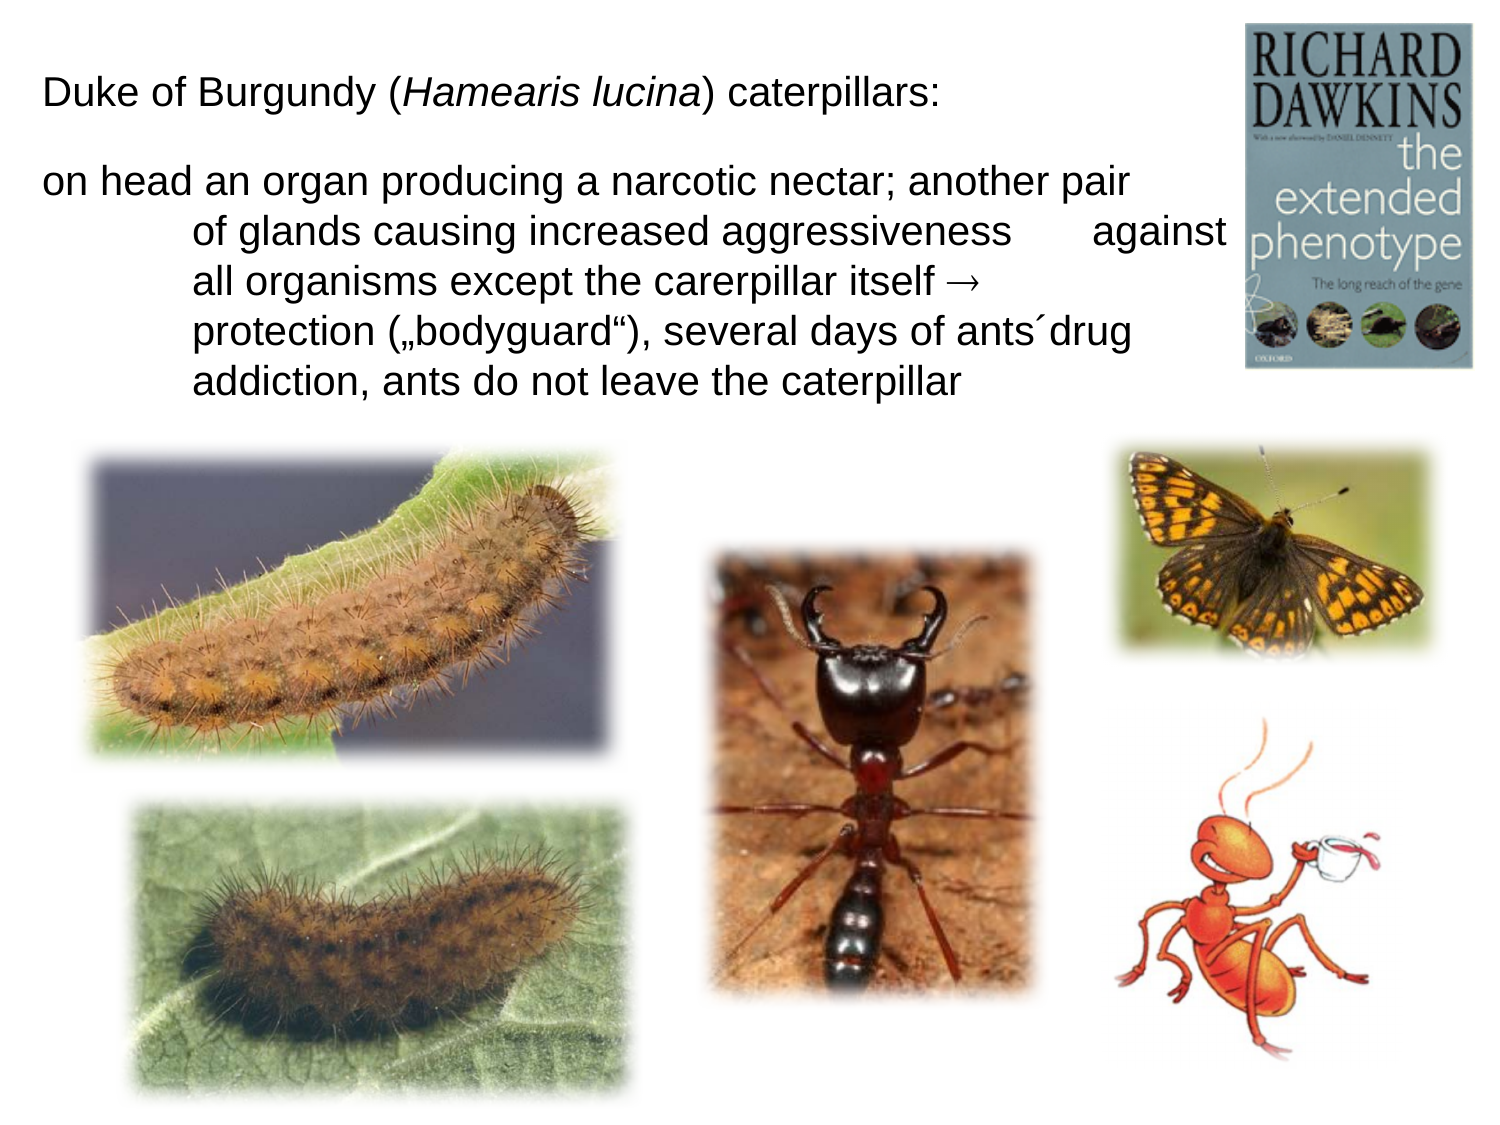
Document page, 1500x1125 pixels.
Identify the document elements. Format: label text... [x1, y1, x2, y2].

picture [695, 534, 1049, 1012]
text_box Duke of Burgundy (Hamearis lucina) caterpillars: on head an organ producing a narcotic nectar; another pair of glands causing increased aggressiveness against all organisms except the carerpillar itself  protection („bodyguard“), several days of ants´drug addiction, ants do not leave the caterpillar [27, 48, 1254, 412]
picture [1099, 430, 1449, 669]
picture [1245, 23, 1475, 372]
picture [115, 786, 645, 1109]
picture [71, 438, 629, 774]
picture [1099, 701, 1404, 1070]
